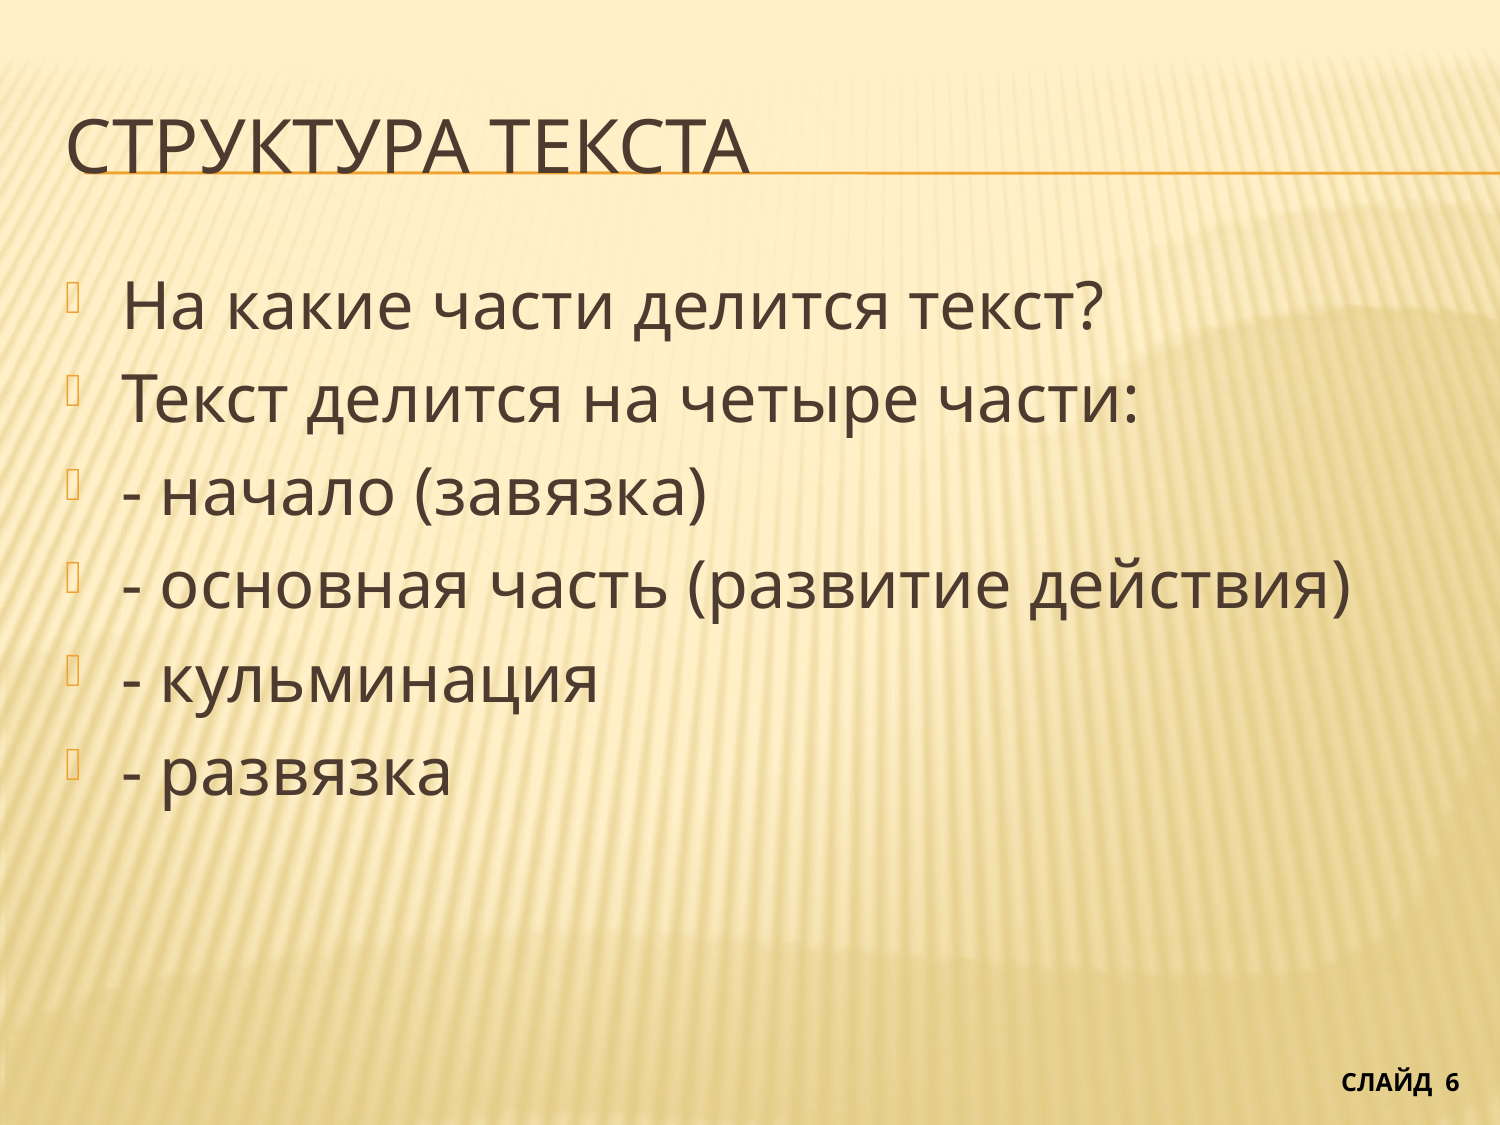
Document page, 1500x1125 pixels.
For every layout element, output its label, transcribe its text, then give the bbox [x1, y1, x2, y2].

slide_number СЛАЙД 6 [1316, 1058, 1475, 1103]
title Структура текста [50, 75, 1475, 213]
list На какие части делится текст? Текст делится на четыре части: - начало (завязка) - основная часть (развитие действия) - кульминация - развязка [49, 254, 1476, 998]
